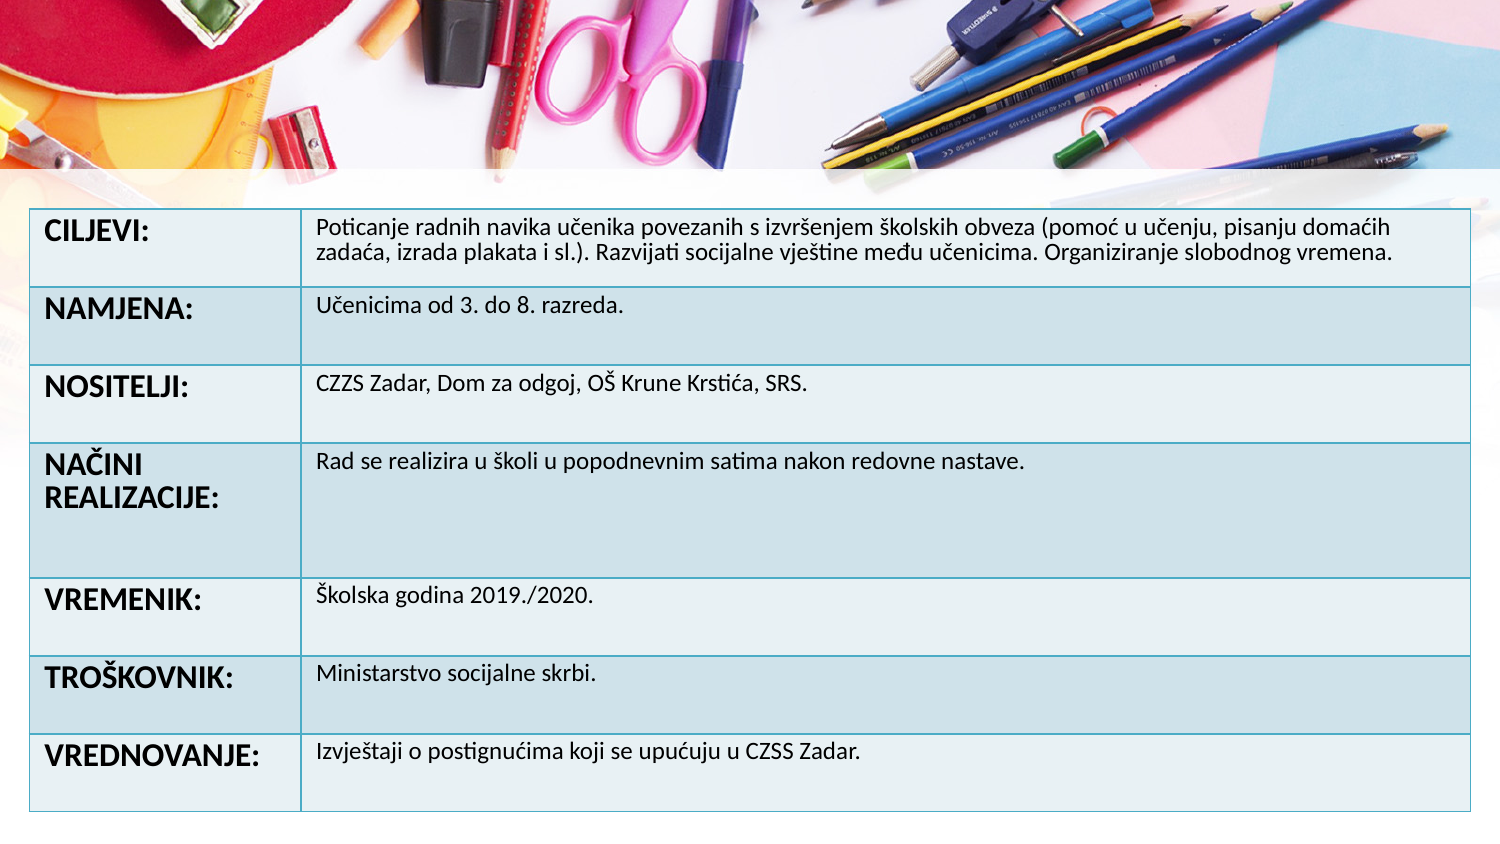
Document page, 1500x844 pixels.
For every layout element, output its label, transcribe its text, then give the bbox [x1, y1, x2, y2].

table_cell Školska godina 2019./2020. [302, 579, 1470, 655]
picture [0, 0, 1500, 844]
table_cell Izvještaji o postignućima koji se upućuju u CZSS Zadar. [302, 735, 1470, 811]
table_cell NOSITELJI: [30, 366, 300, 442]
table_cell VREDNOVANJE: [30, 735, 300, 811]
table_header CILJEVI: [30, 210, 300, 286]
table_header Poticanje radnih navika učenika povezanih s izvršenjem školskih obveza (pomoć u učenju, pisanju domaćih zadaća, izrada plakata i sl.). Razvijati socijalne vještine među učenicima. Organiziranje slobodnog vremena. [302, 210, 1470, 286]
table_cell TROŠKOVNIK: [30, 657, 300, 733]
table_cell Učenicima od 3. do 8. razreda. [302, 288, 1470, 364]
table_cell NAČINI REALIZACIJE: [30, 444, 300, 577]
table_cell CZZS Zadar, Dom za odgoj, OŠ Krune Krstića, SRS. [302, 366, 1470, 442]
table_cell Rad se realizira u školi u popodnevnim satima nakon redovne nastave. [302, 444, 1470, 577]
table_cell VREMENIK: [30, 579, 300, 655]
table_cell Ministarstvo socijalne skrbi. [302, 657, 1470, 733]
table_cell NAMJENA: [30, 288, 300, 364]
